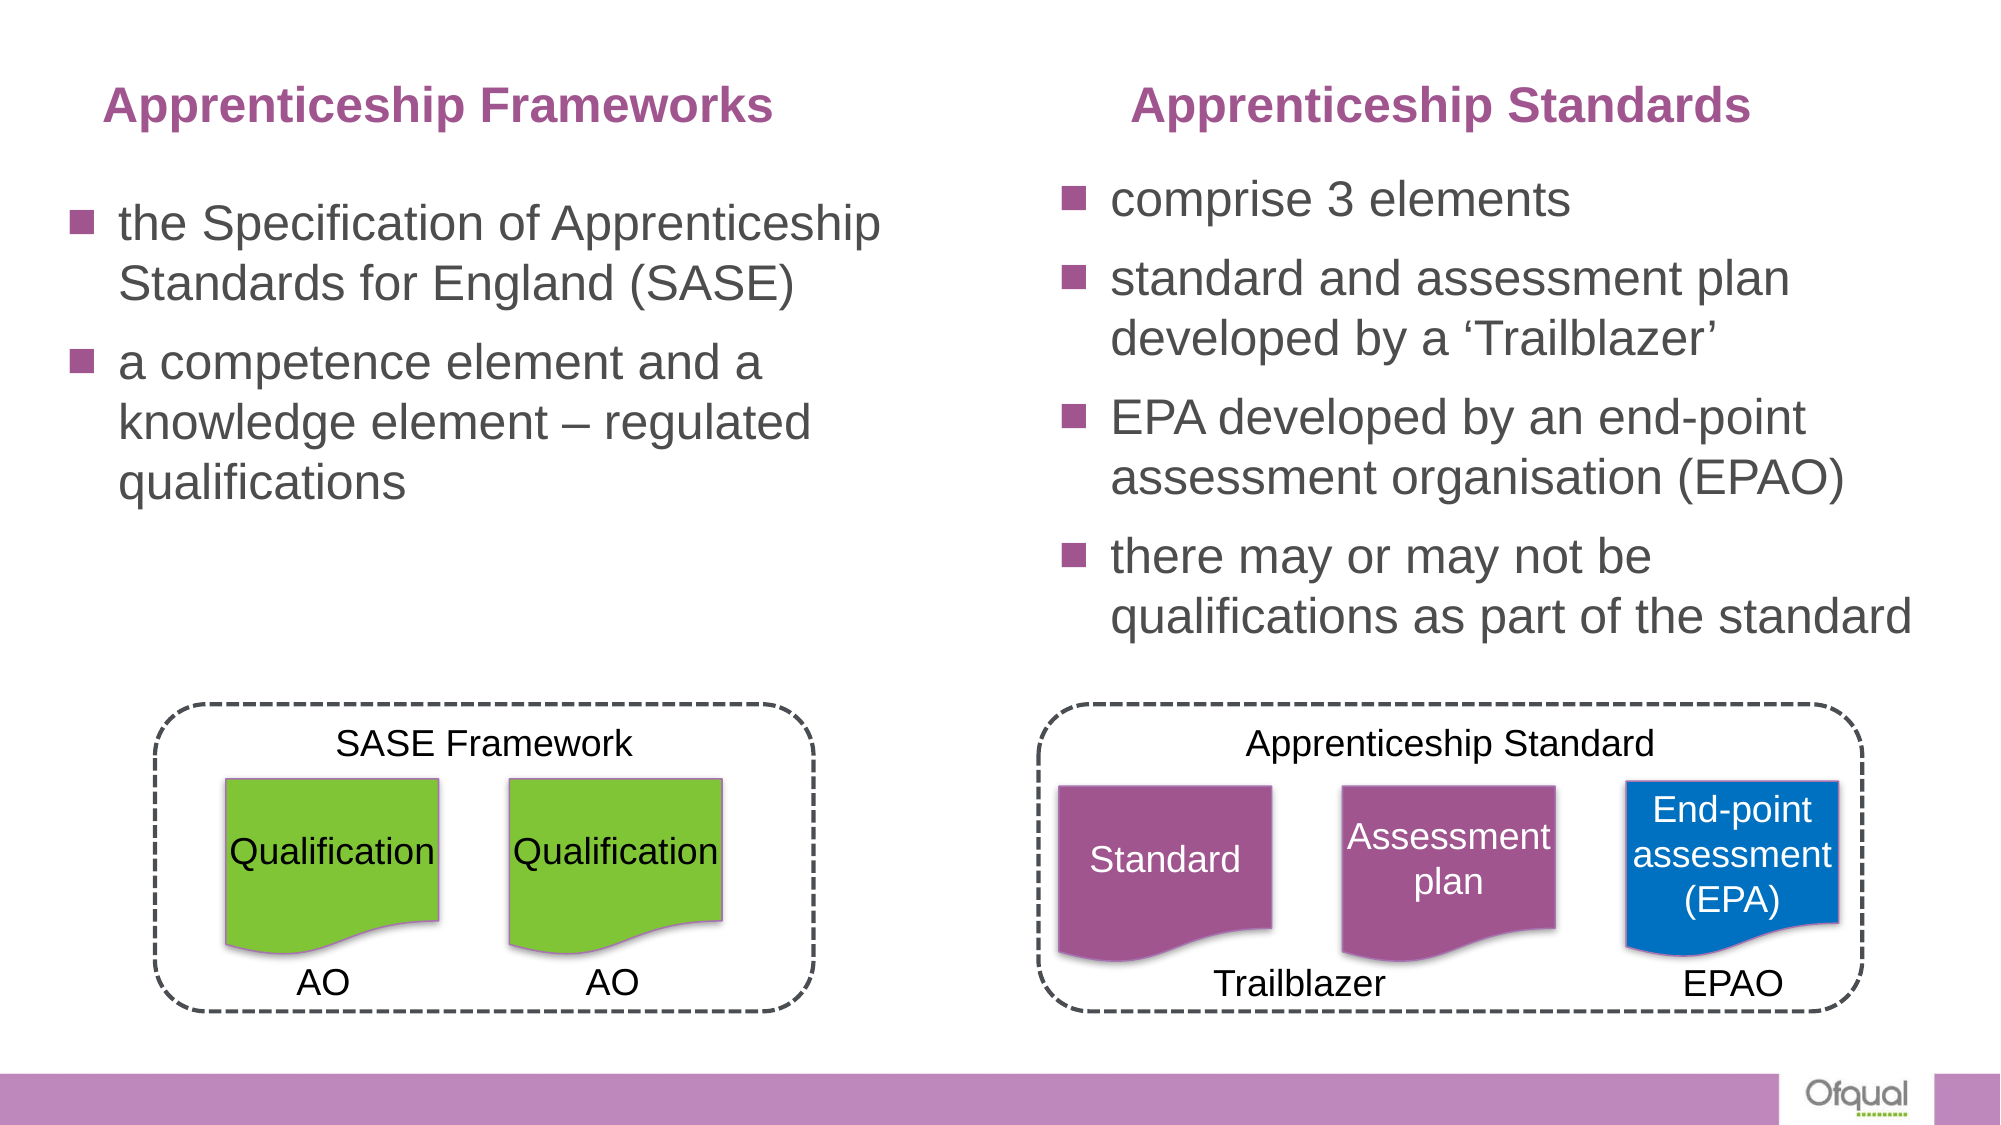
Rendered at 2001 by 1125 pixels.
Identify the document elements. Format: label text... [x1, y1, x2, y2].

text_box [154, 703, 814, 1012]
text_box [1038, 703, 1863, 1013]
picture [0, 0, 2000, 1125]
title Apprenticeship Frameworks [102, 66, 1129, 161]
text_box Apprenticeship Standards [1129, 66, 2000, 161]
list the Specification of Apprenticeship Standards for England (SASE) a competence element and a knowledge element – regulated qualifications [66, 184, 953, 622]
text_box comprise 3 elements standard and assessment plan developed by a ‘Trailblazer’ EPA developed by an end-point assessment organisation (EPAO) there may or may not be qualifications as part of the standard [1058, 160, 1945, 740]
